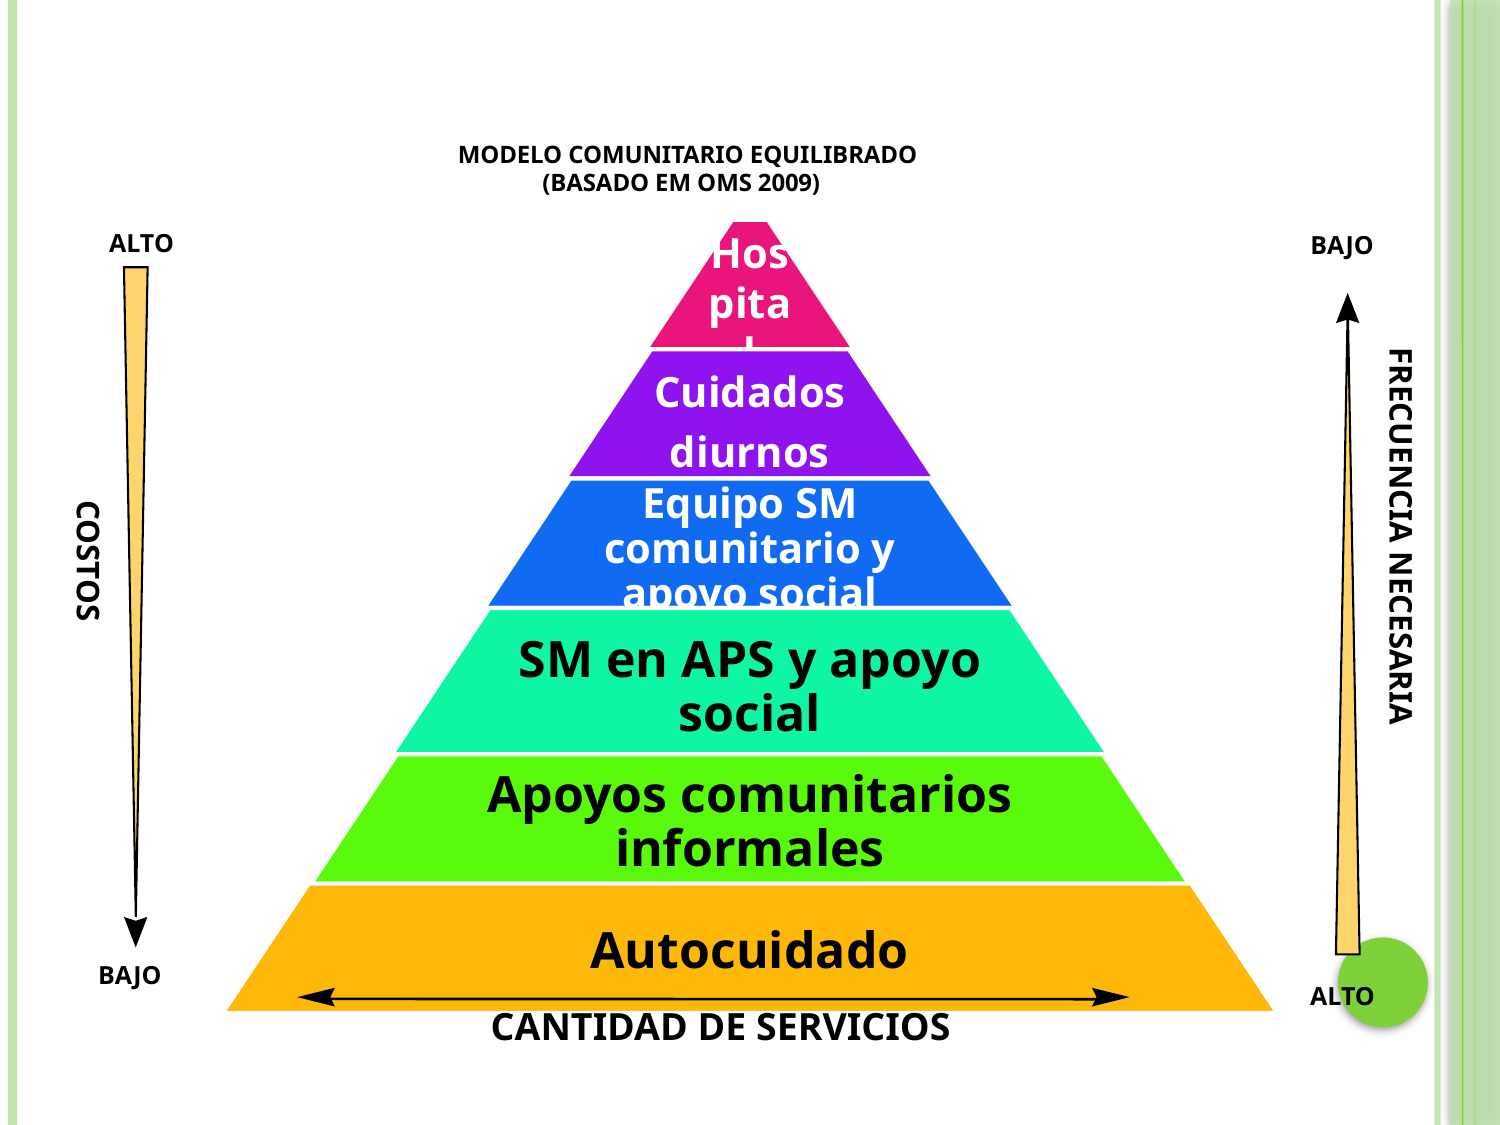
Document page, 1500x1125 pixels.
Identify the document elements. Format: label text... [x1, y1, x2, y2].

title Modelo comunitario equilibrado (basado em oms 2009) [75, 45, 1300, 233]
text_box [222, 219, 1278, 1014]
text_box ALTO [1282, 972, 1420, 1018]
text_box [1335, 320, 1360, 955]
text_box FRECUENCIA NECESARIA [1383, 347, 1421, 838]
text_box [123, 916, 148, 948]
text_box [123, 267, 148, 917]
text_box ALTO [64, 220, 218, 265]
text_box BAJO [1289, 222, 1396, 268]
text_box [1335, 292, 1360, 324]
text_box COSTOS [70, 500, 109, 734]
text_box BAJO [76, 952, 184, 997]
text_box CANTIDAD DE SERVICIOS [328, 1023, 1114, 1056]
